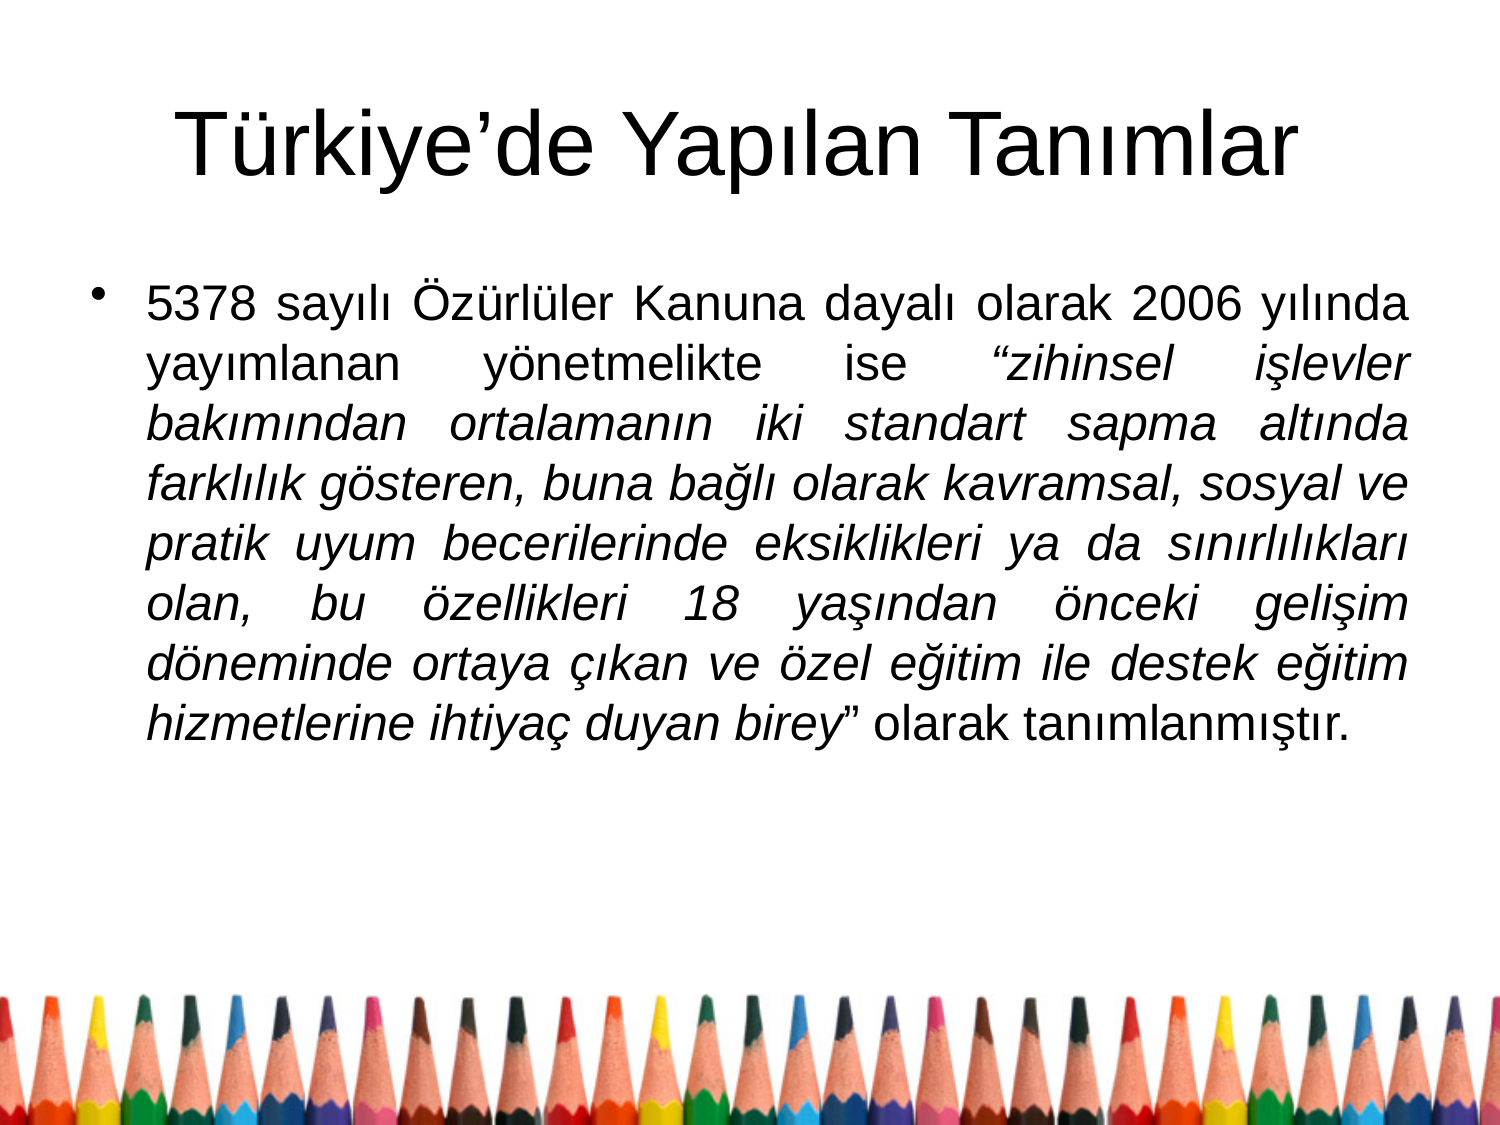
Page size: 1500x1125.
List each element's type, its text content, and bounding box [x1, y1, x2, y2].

list 5378 sayılı Özürlüler Kanuna dayalı olarak 2006 yılında yayımlanan yönetmelikte ise “zihinsel işlevler bakımından ortalamanın iki standart sapma altında farklılık gösteren, buna bağlı olarak kavramsal, sosyal ve pratik uyum becerilerinde eksiklikleri ya da sınırlılıkları olan, bu özellikleri 18 yaşından önceki gelişim döneminde ortaya çıkan ve özel eğitim ile destek eğitim hizmetlerine ihtiyaç duyan birey” olarak tanımlanmıştır. [74, 262, 1426, 1006]
picture [0, 0, 1500, 1125]
title Türkiye’de Yapılan Tanımlar [74, 44, 1426, 233]
